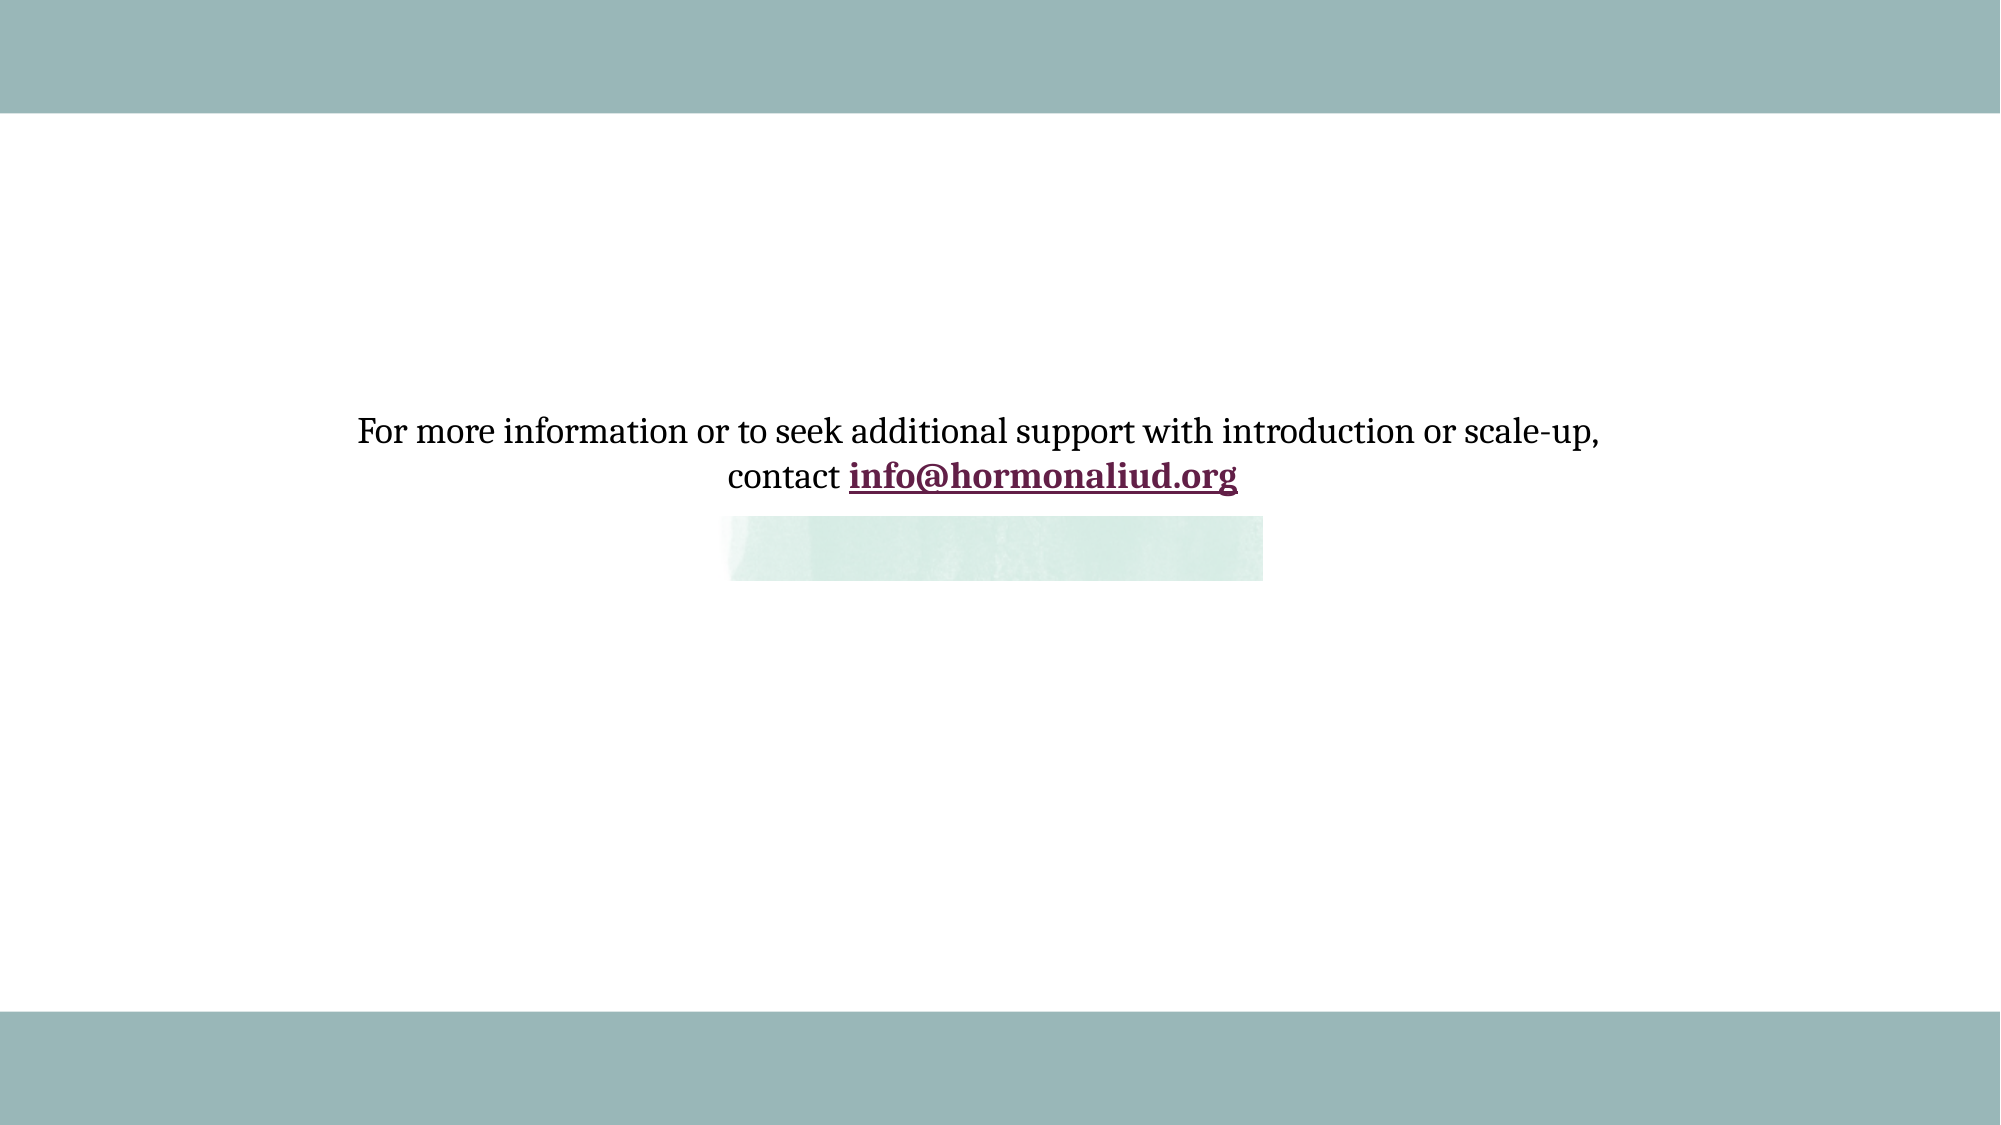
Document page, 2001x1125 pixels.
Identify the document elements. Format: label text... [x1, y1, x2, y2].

picture [703, 516, 1263, 581]
text_box [0, 1011, 2000, 1125]
text_box For more information or to seek additional support with introduction or scale-up, contact info@hormonaliud.org [342, 398, 1624, 604]
text_box [0, 0, 2000, 114]
